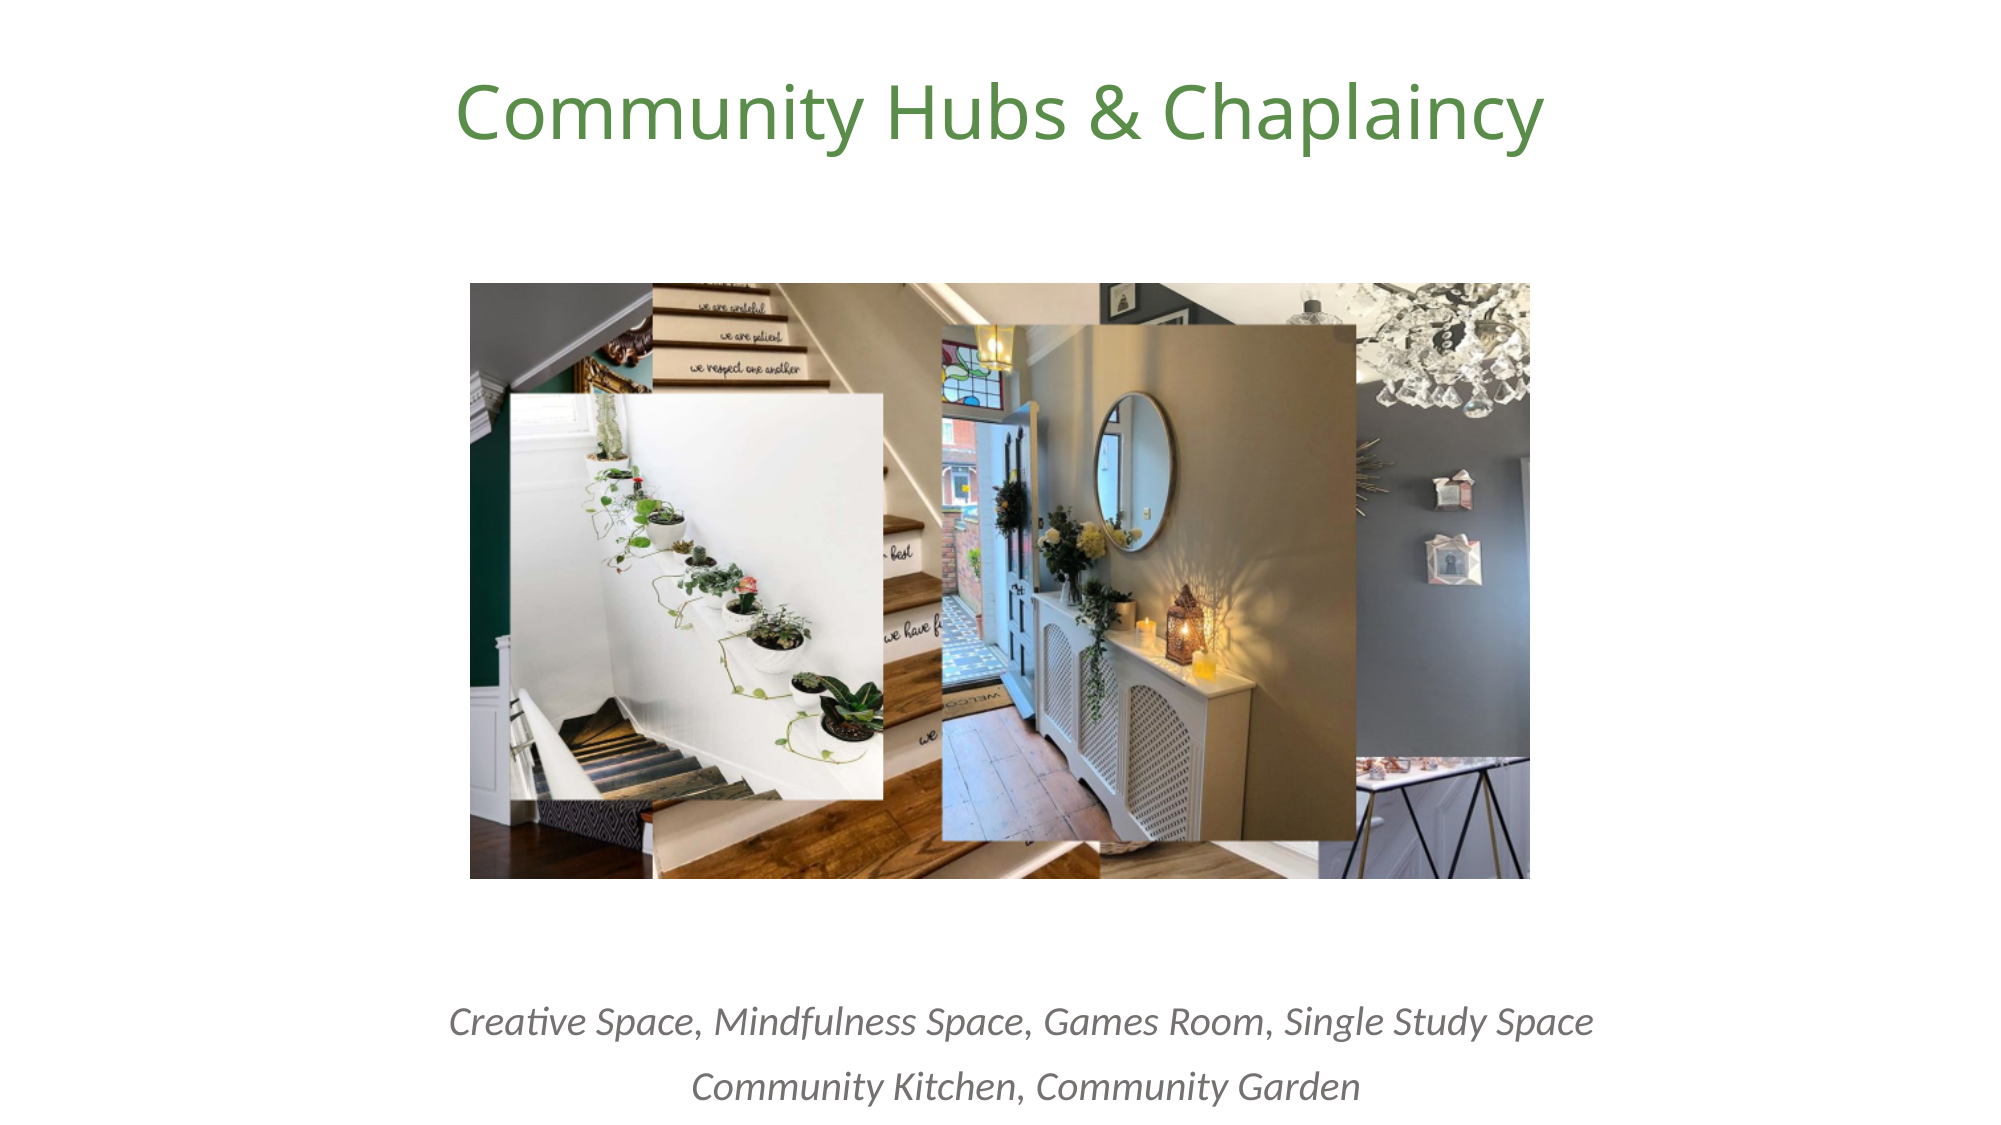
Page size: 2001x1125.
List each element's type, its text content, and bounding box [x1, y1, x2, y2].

title Community Hubs & Chaplaincy [62, 6, 1938, 225]
picture [470, 283, 1530, 879]
list Creative Space, Mindfulness Space, Games Room, Single Study Space Community Kitchen, Community Garden [181, 246, 1863, 1125]
